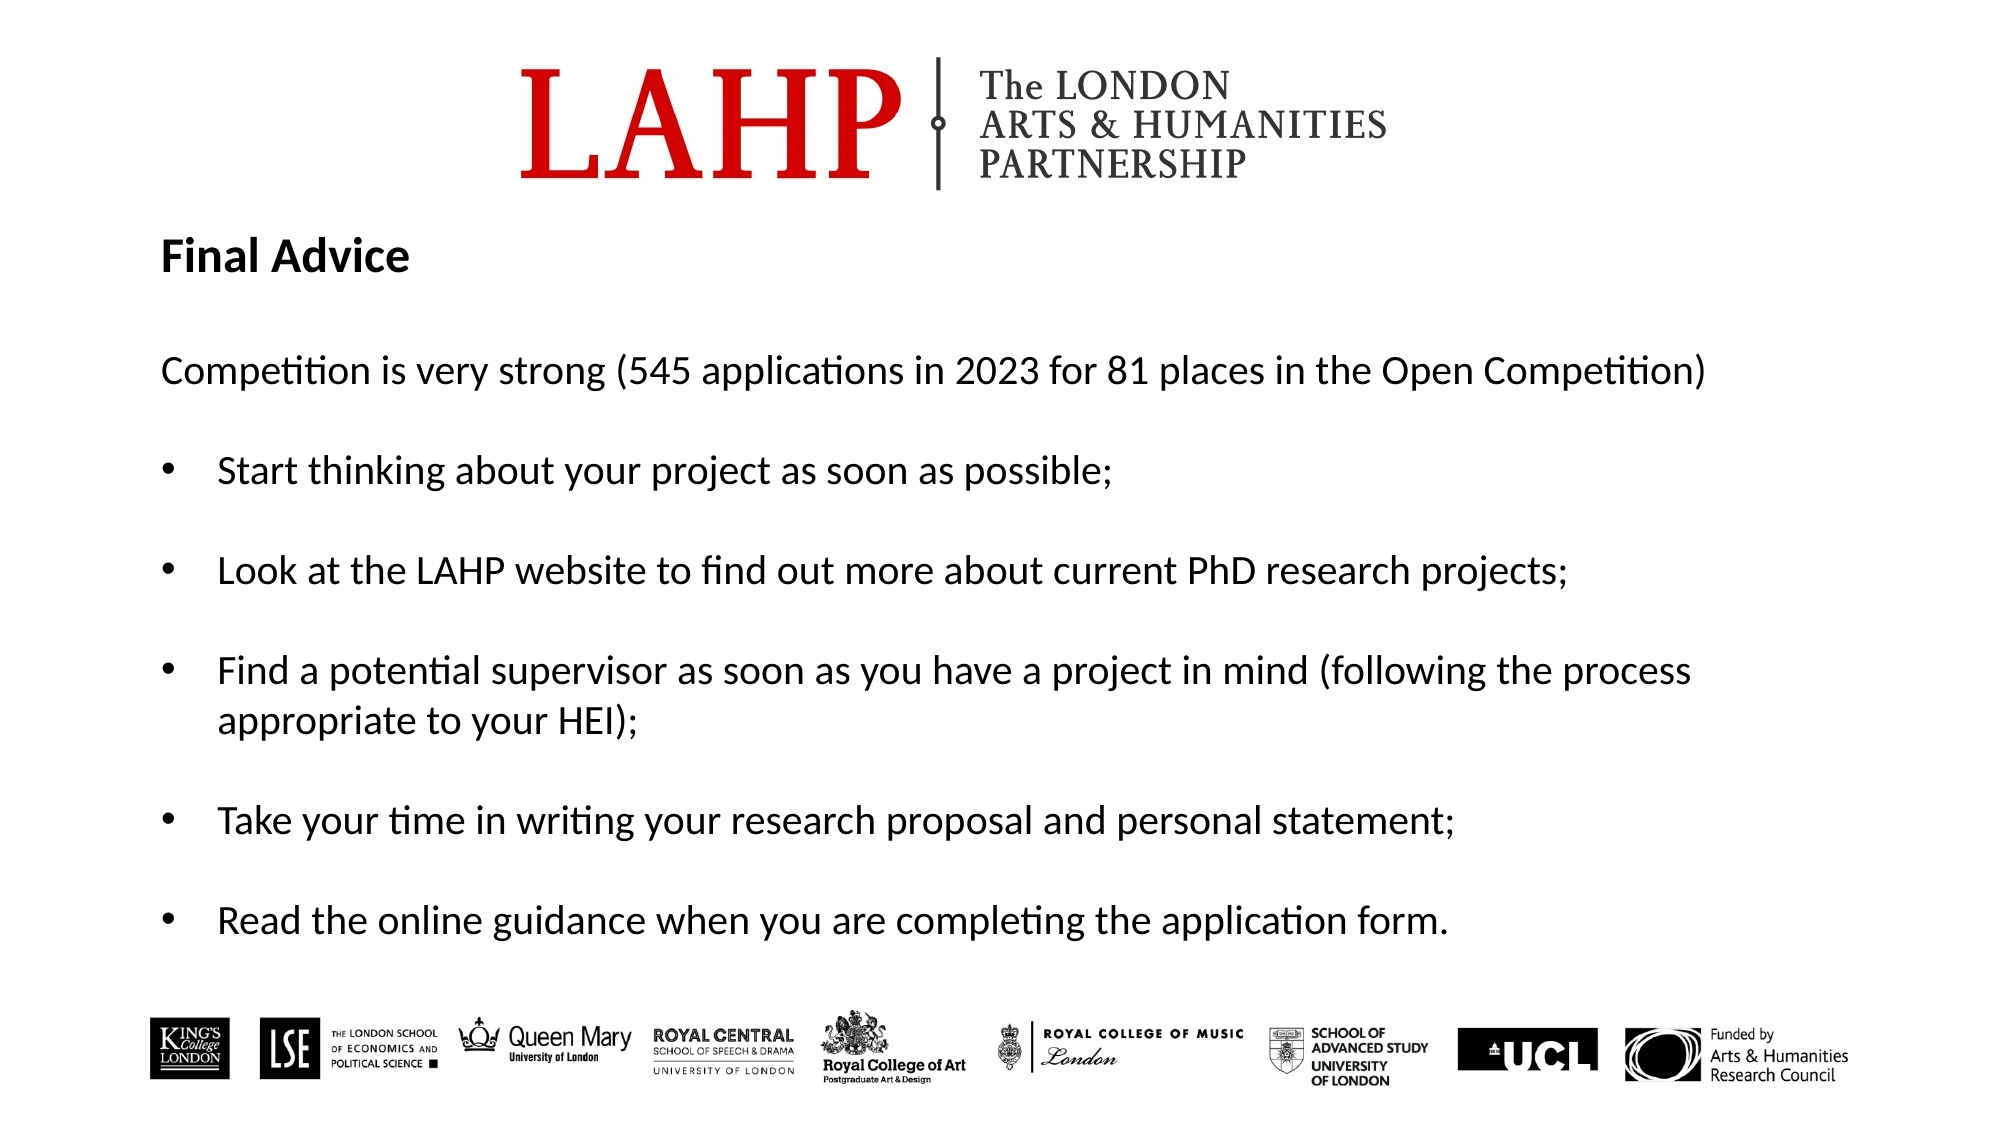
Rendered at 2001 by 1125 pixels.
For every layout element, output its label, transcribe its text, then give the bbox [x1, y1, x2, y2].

picture [487, 28, 1420, 200]
text_box Final Advice Competition is very strong (545 applications in 2023 for 81 places in the Open Competition) Start thinking about your project as soon as possible; Look at the LAHP website to find out more about current PhD research projects; Find a potential supervisor as soon as you have a project in mind (following the process appropriate to your HEI); Take your time in writing your research proposal and personal statement; Read the online guidance when you are completing the application form. [145, 215, 1854, 1051]
picture [137, 999, 1863, 1097]
